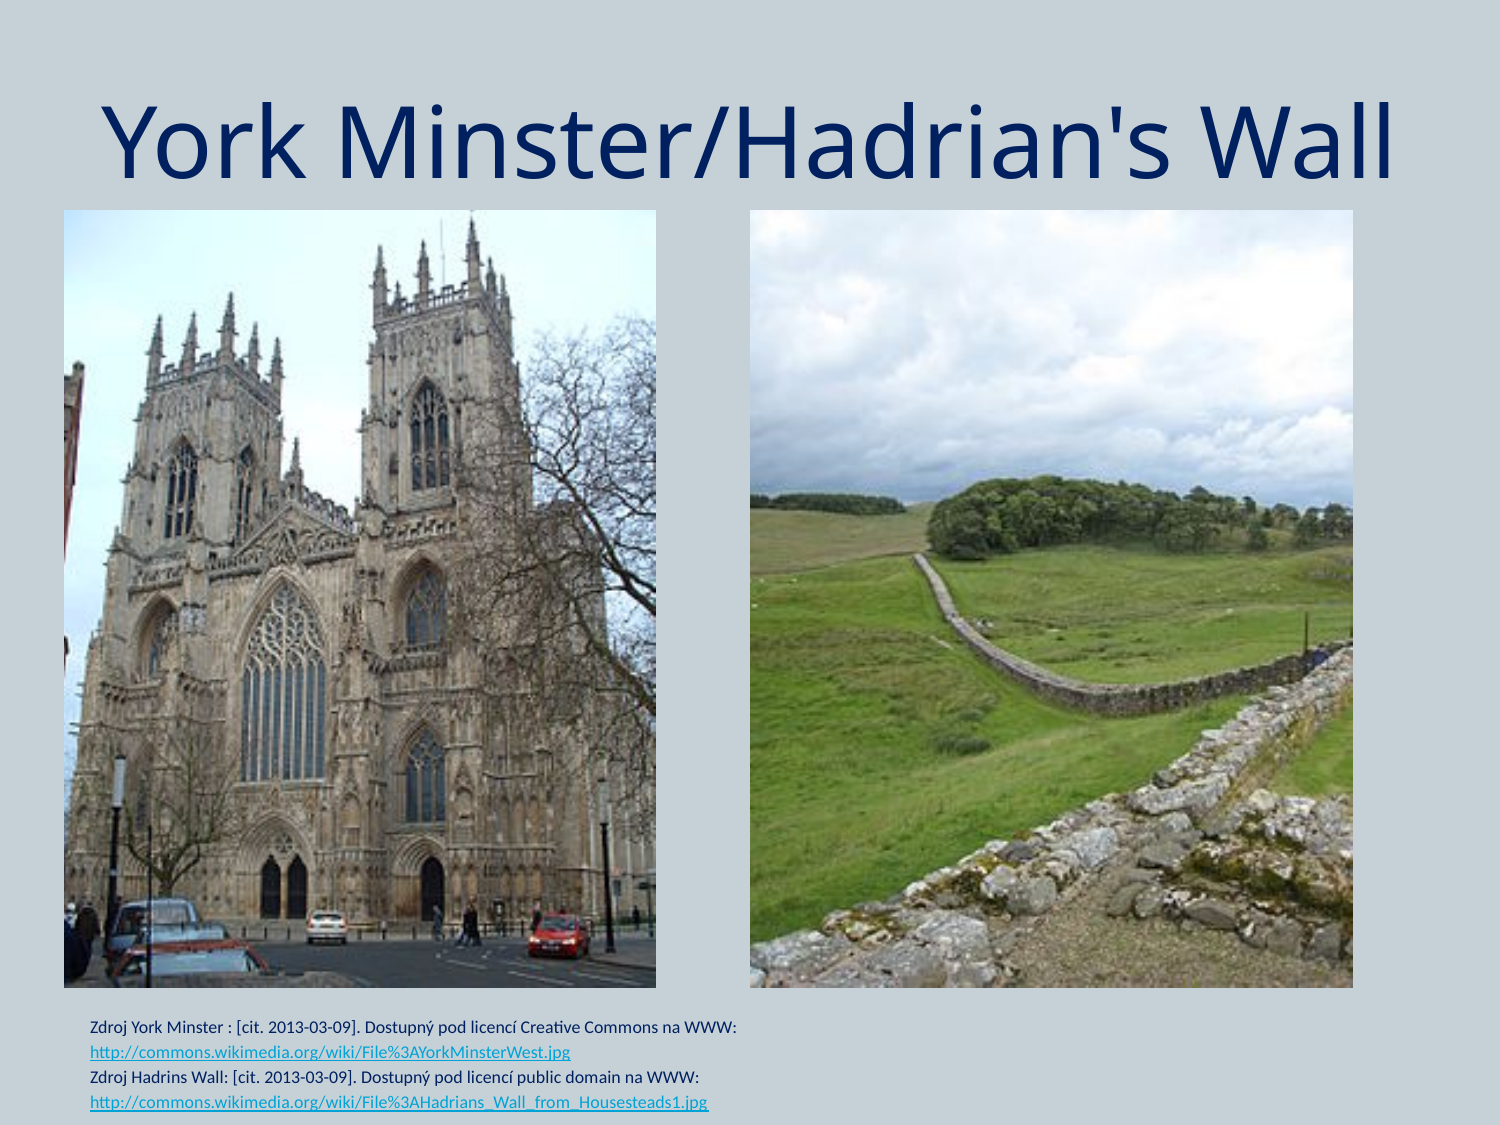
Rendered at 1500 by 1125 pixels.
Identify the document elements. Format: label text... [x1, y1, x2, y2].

picture [64, 210, 656, 988]
picture [749, 210, 1353, 988]
list Zdroj York Minster : [cit. 2013-03-09]. Dostupný pod licencí Creative Commons na WWW: http://commons.wikimedia.org/wiki/File%3AYorkMinsterWest.jpg Zdroj Hadrins Wall: [cit. 2013-03-09]. Dostupný pod licencí public domain na WWW: http://commons.wikimedia.org/wiki/File%3AHadrians_Wall_from_Housesteads1.jpg [75, 262, 1425, 1125]
title York Minster/Hadrian's Wall [75, 45, 1425, 233]
